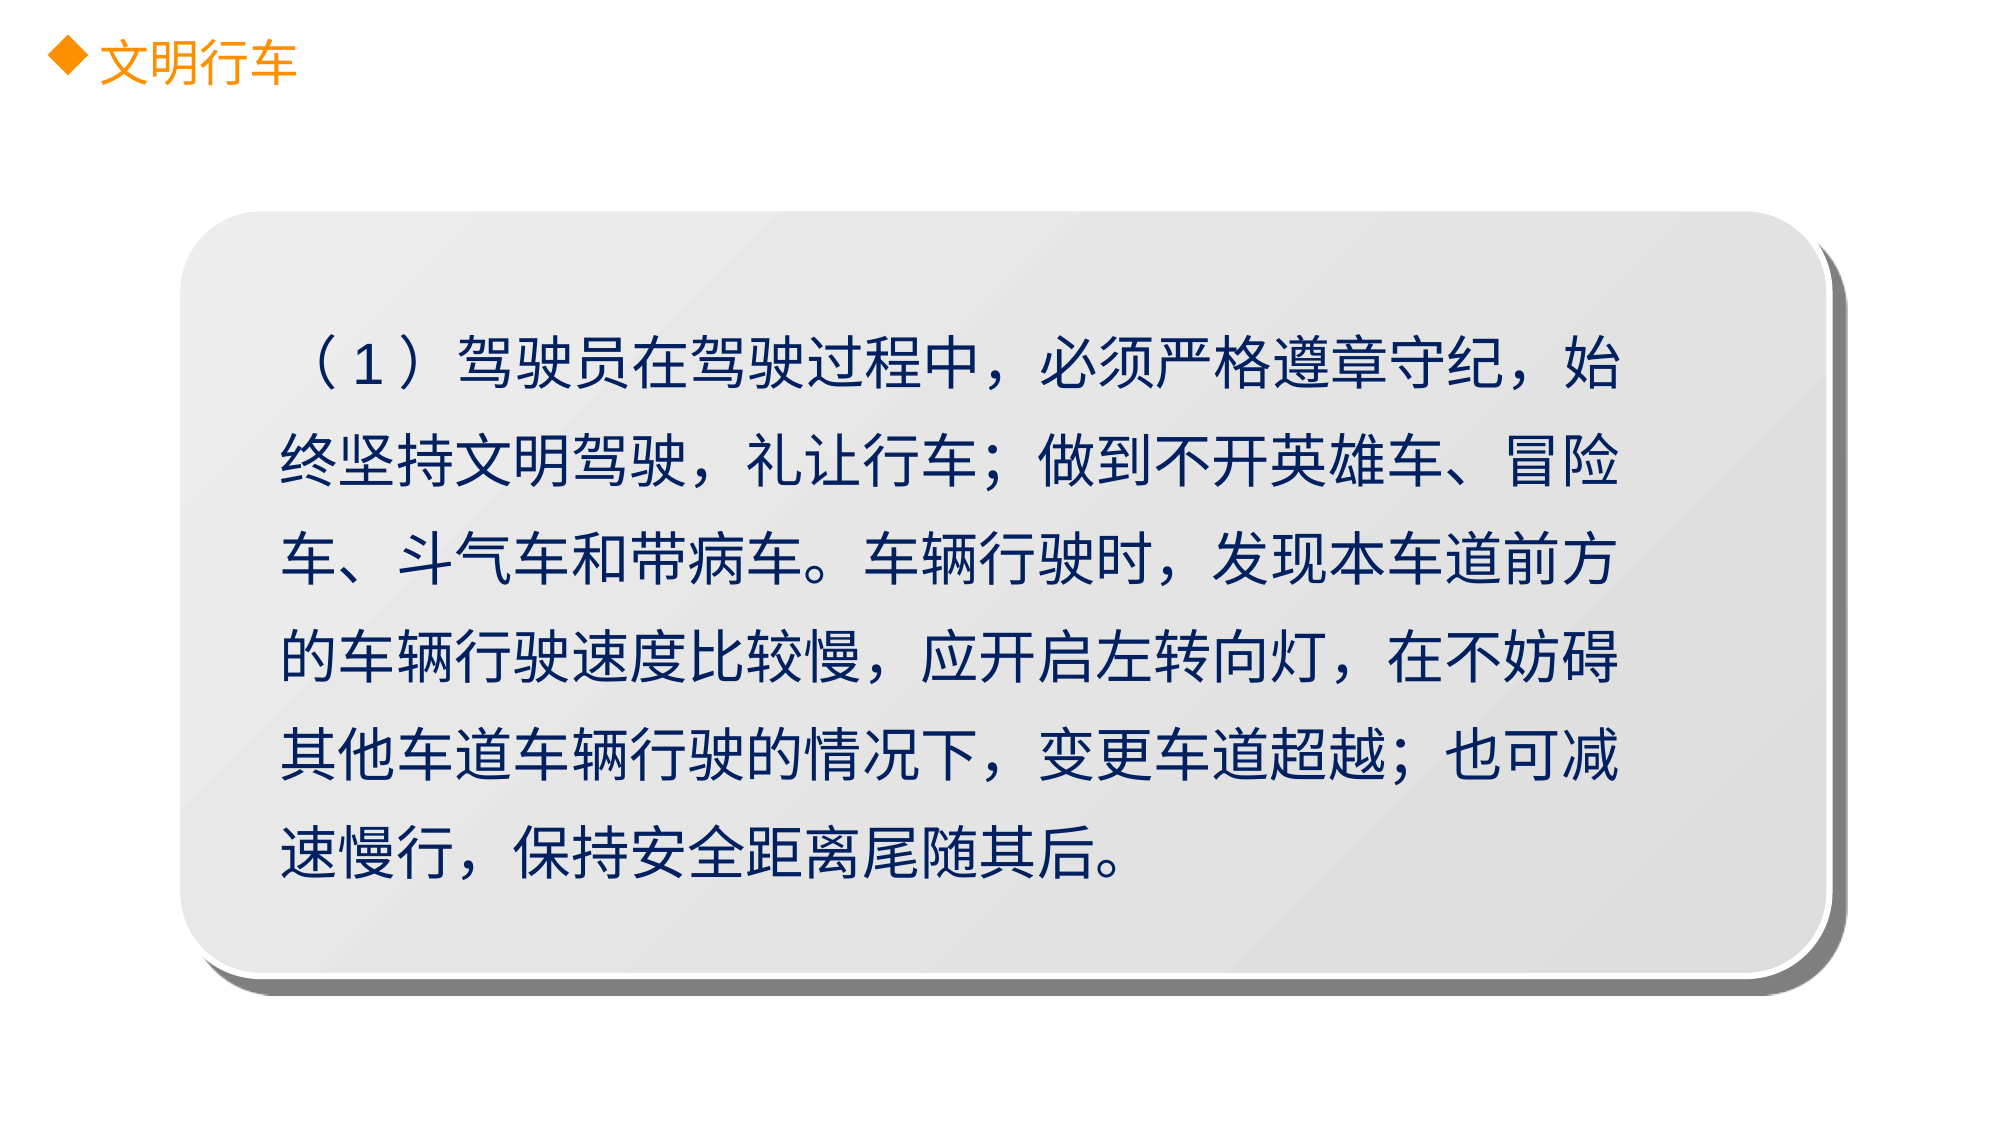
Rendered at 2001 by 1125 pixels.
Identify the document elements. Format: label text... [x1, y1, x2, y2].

text_box 文明行车 [28, 24, 743, 100]
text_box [177, 208, 1830, 976]
